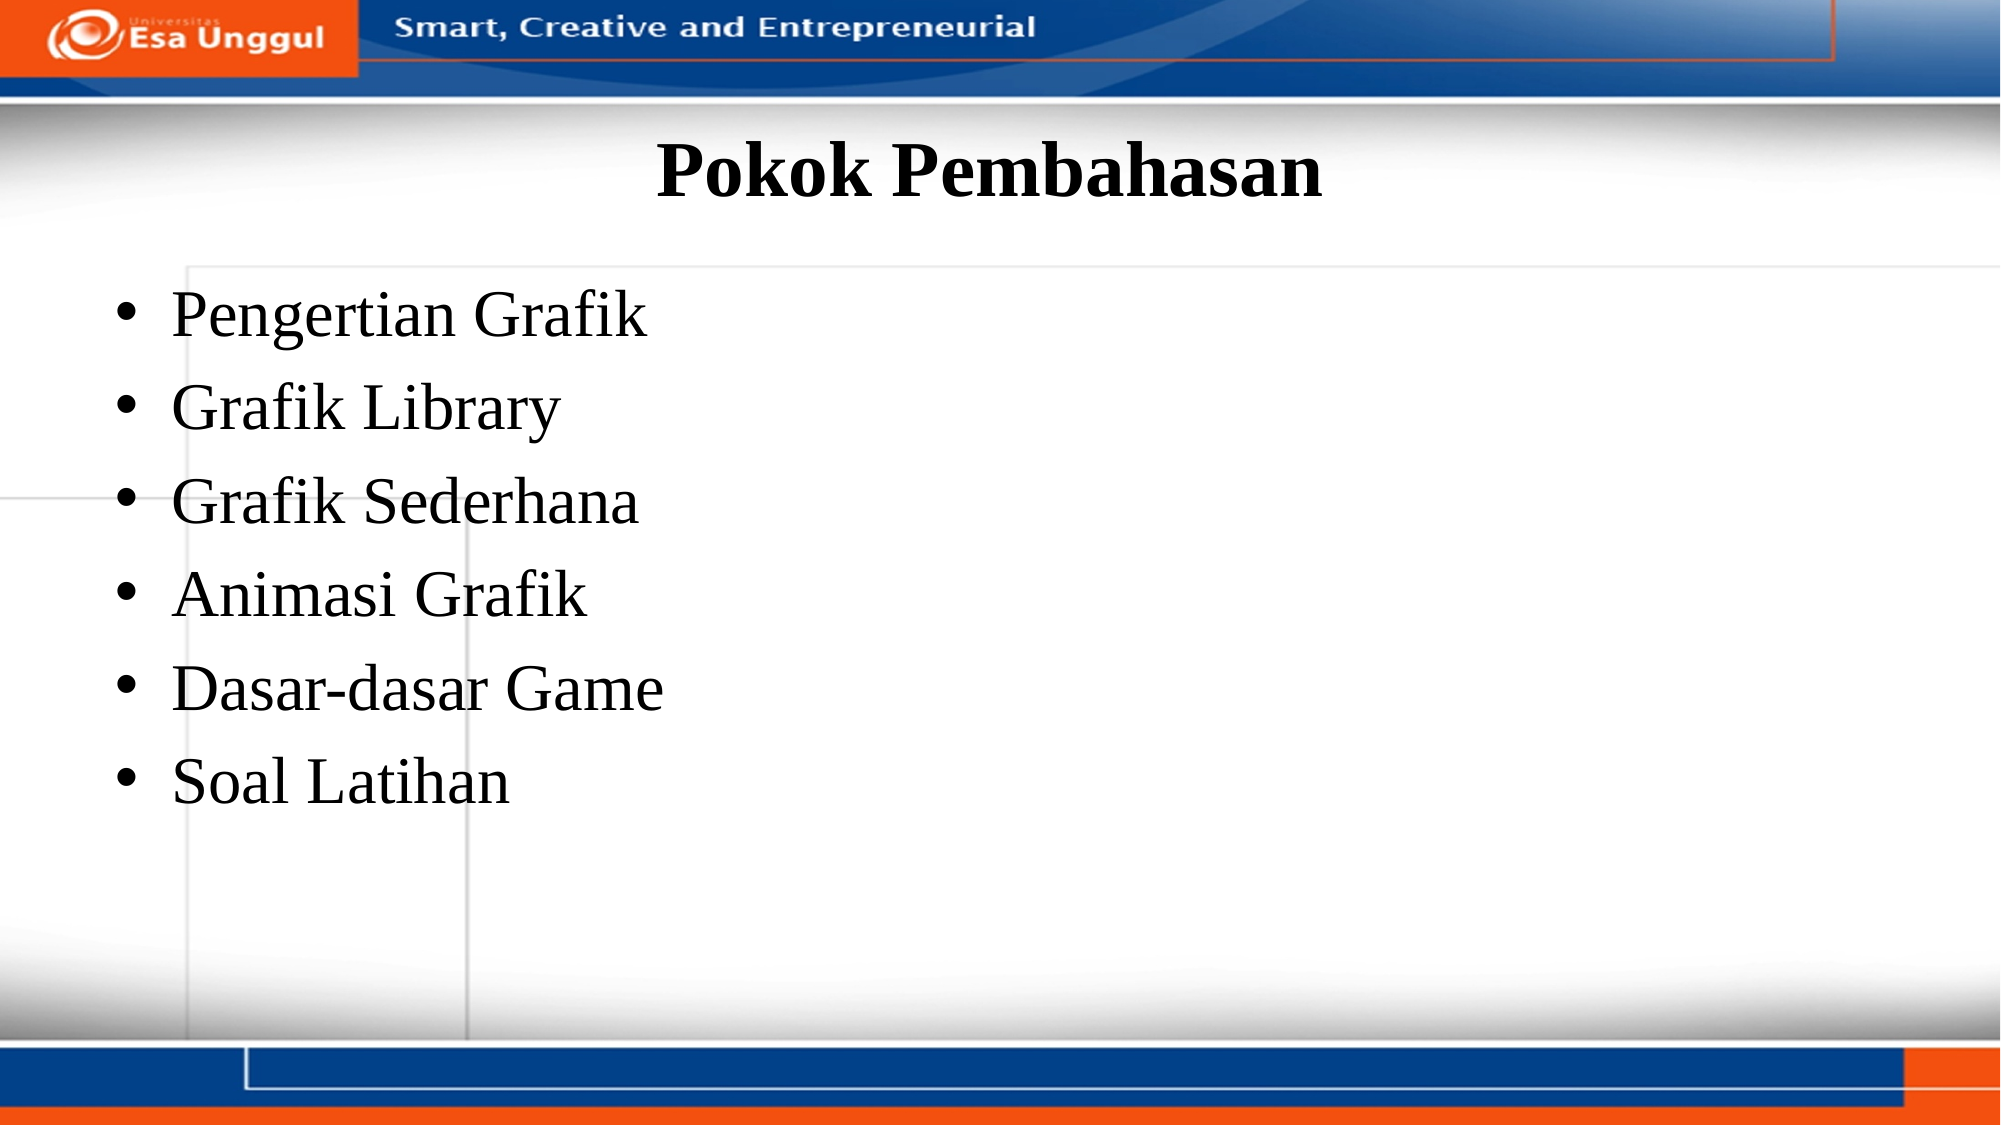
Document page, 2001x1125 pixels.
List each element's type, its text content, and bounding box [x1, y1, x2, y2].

list Pengertian Grafik Grafik Library Grafik Sederhana Animasi Grafik Dasar-dasar Game Soal Latihan [99, 262, 1900, 1005]
title Pokok Pembahasan [99, 97, 1900, 233]
picture [0, 0, 2001, 1125]
